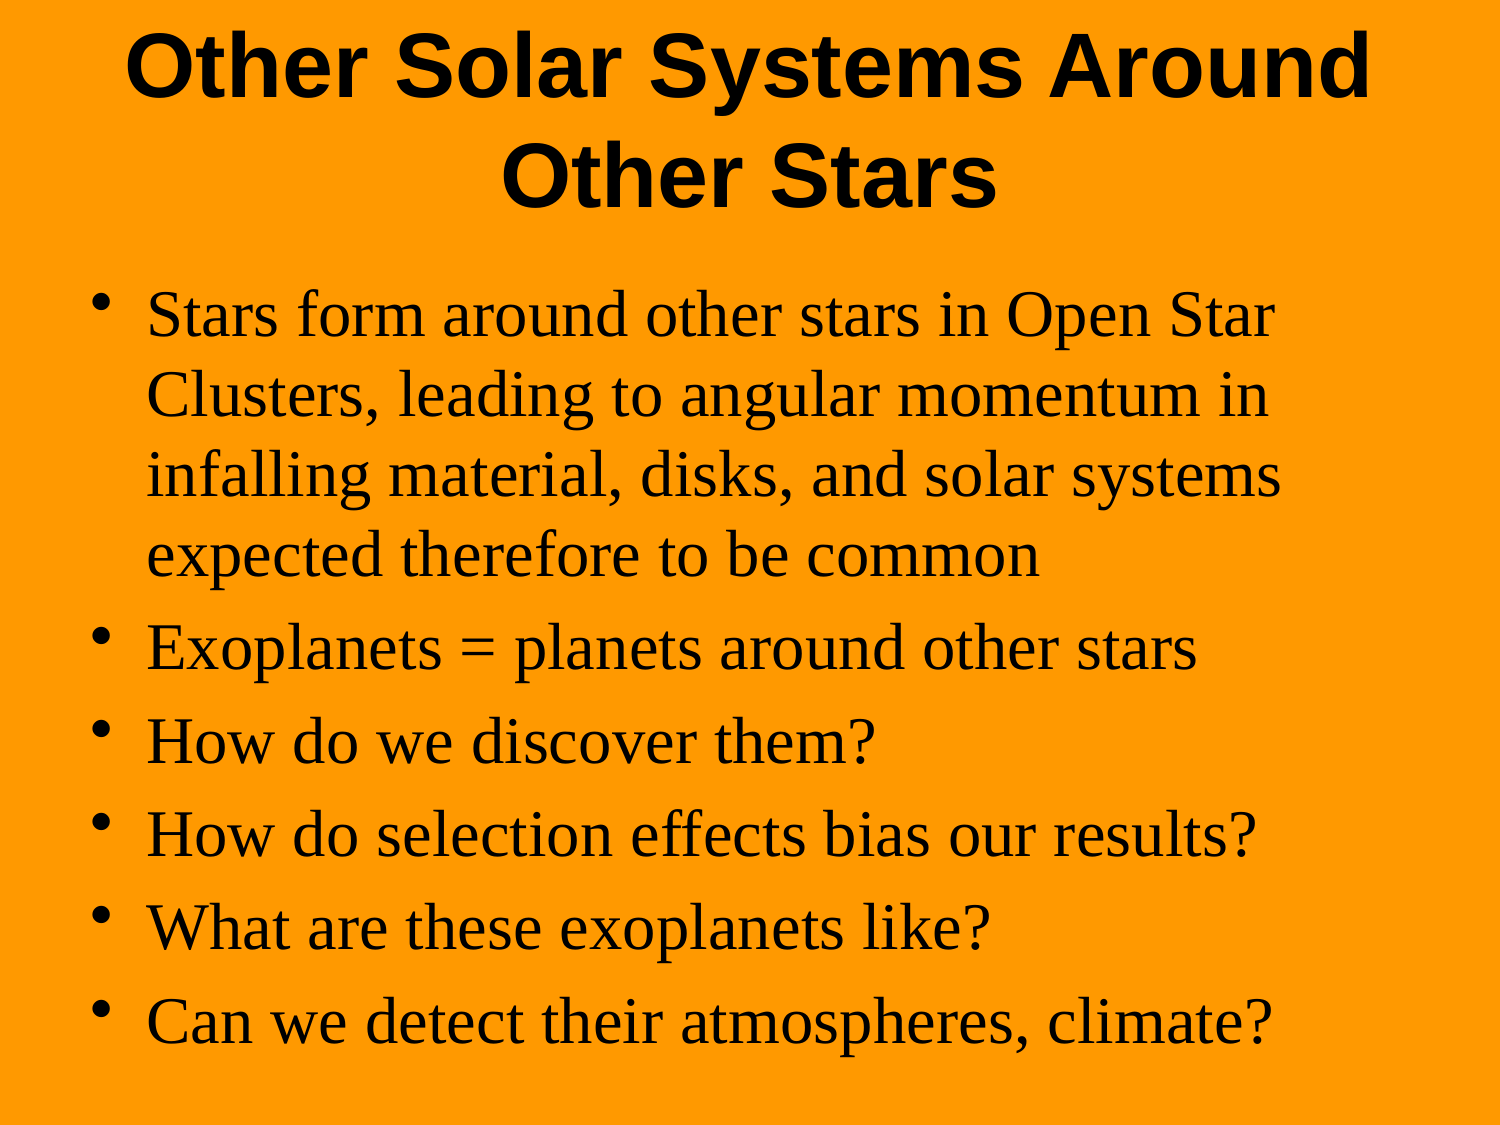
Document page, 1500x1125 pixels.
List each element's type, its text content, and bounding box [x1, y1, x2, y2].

list Stars form around other stars in Open Star Clusters, leading to angular momentum in infalling material, disks, and solar systems expected therefore to be common Exoplanets = planets around other stars How do we discover them? How do selection effects bias our results? What are these exoplanets like? Can we detect their atmospheres, climate? [75, 262, 1425, 918]
title Other Solar Systems Around Other Stars [75, 45, 1425, 188]
